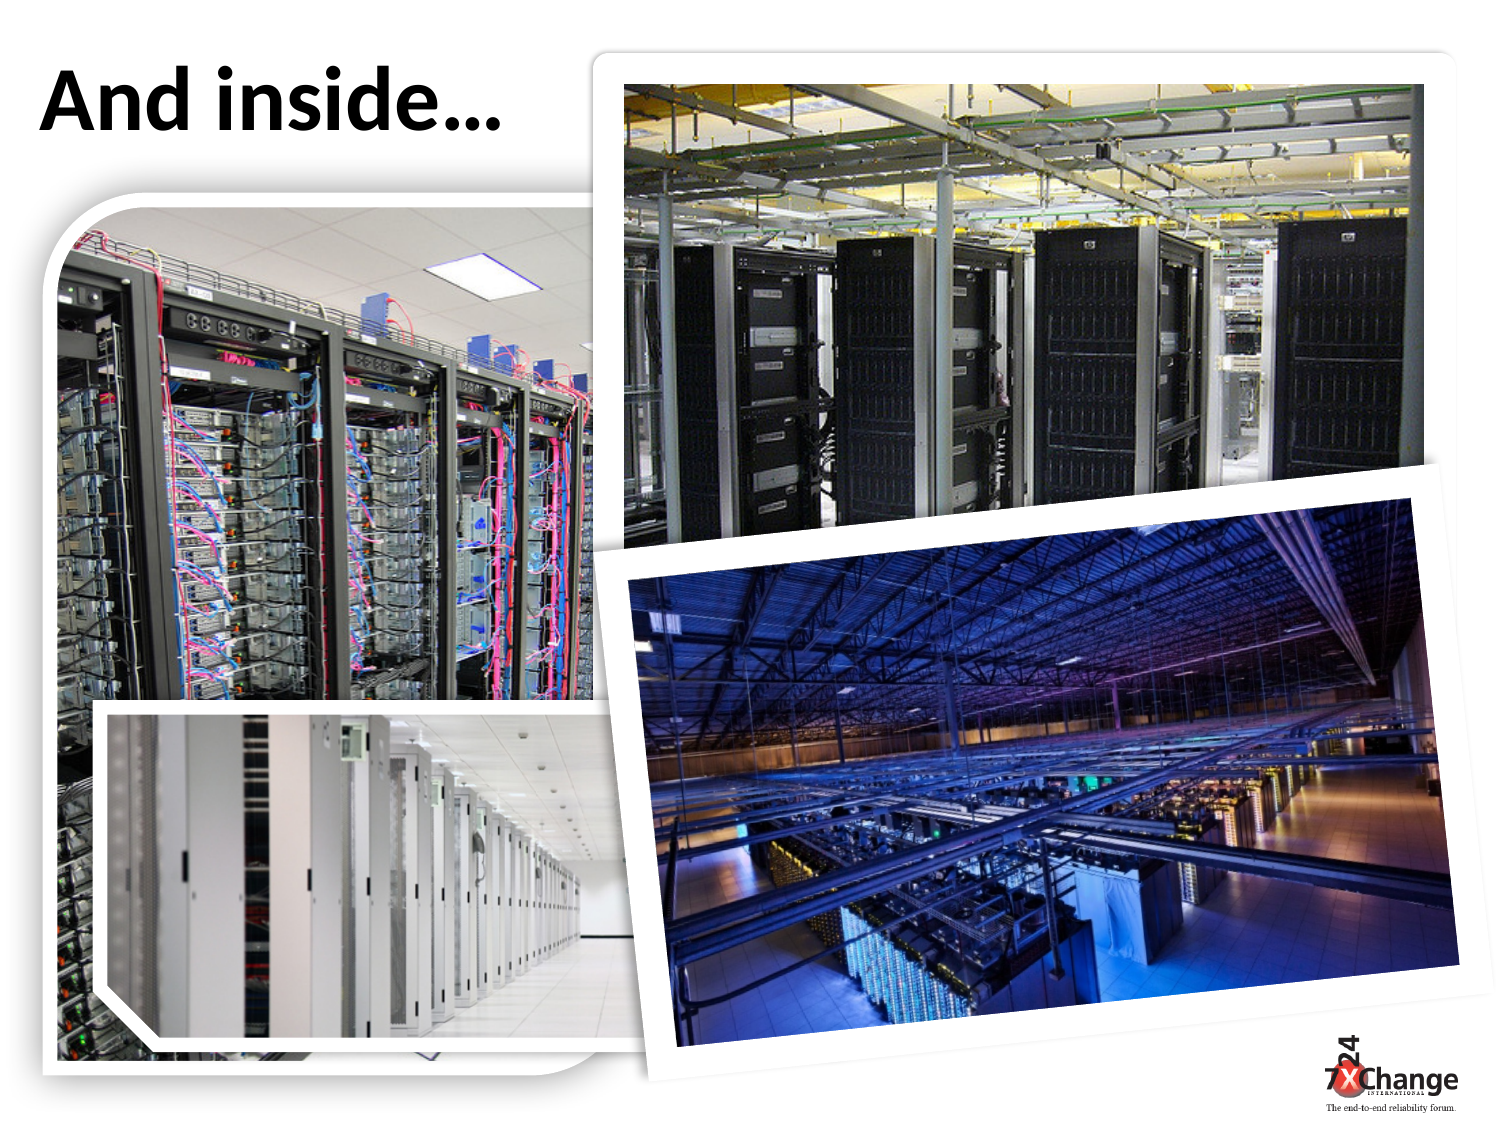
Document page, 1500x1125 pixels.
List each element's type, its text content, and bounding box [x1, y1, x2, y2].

picture [1325, 1035, 1458, 1113]
picture [49, 83, 1459, 1069]
text_box And inside… [24, 0, 1438, 188]
